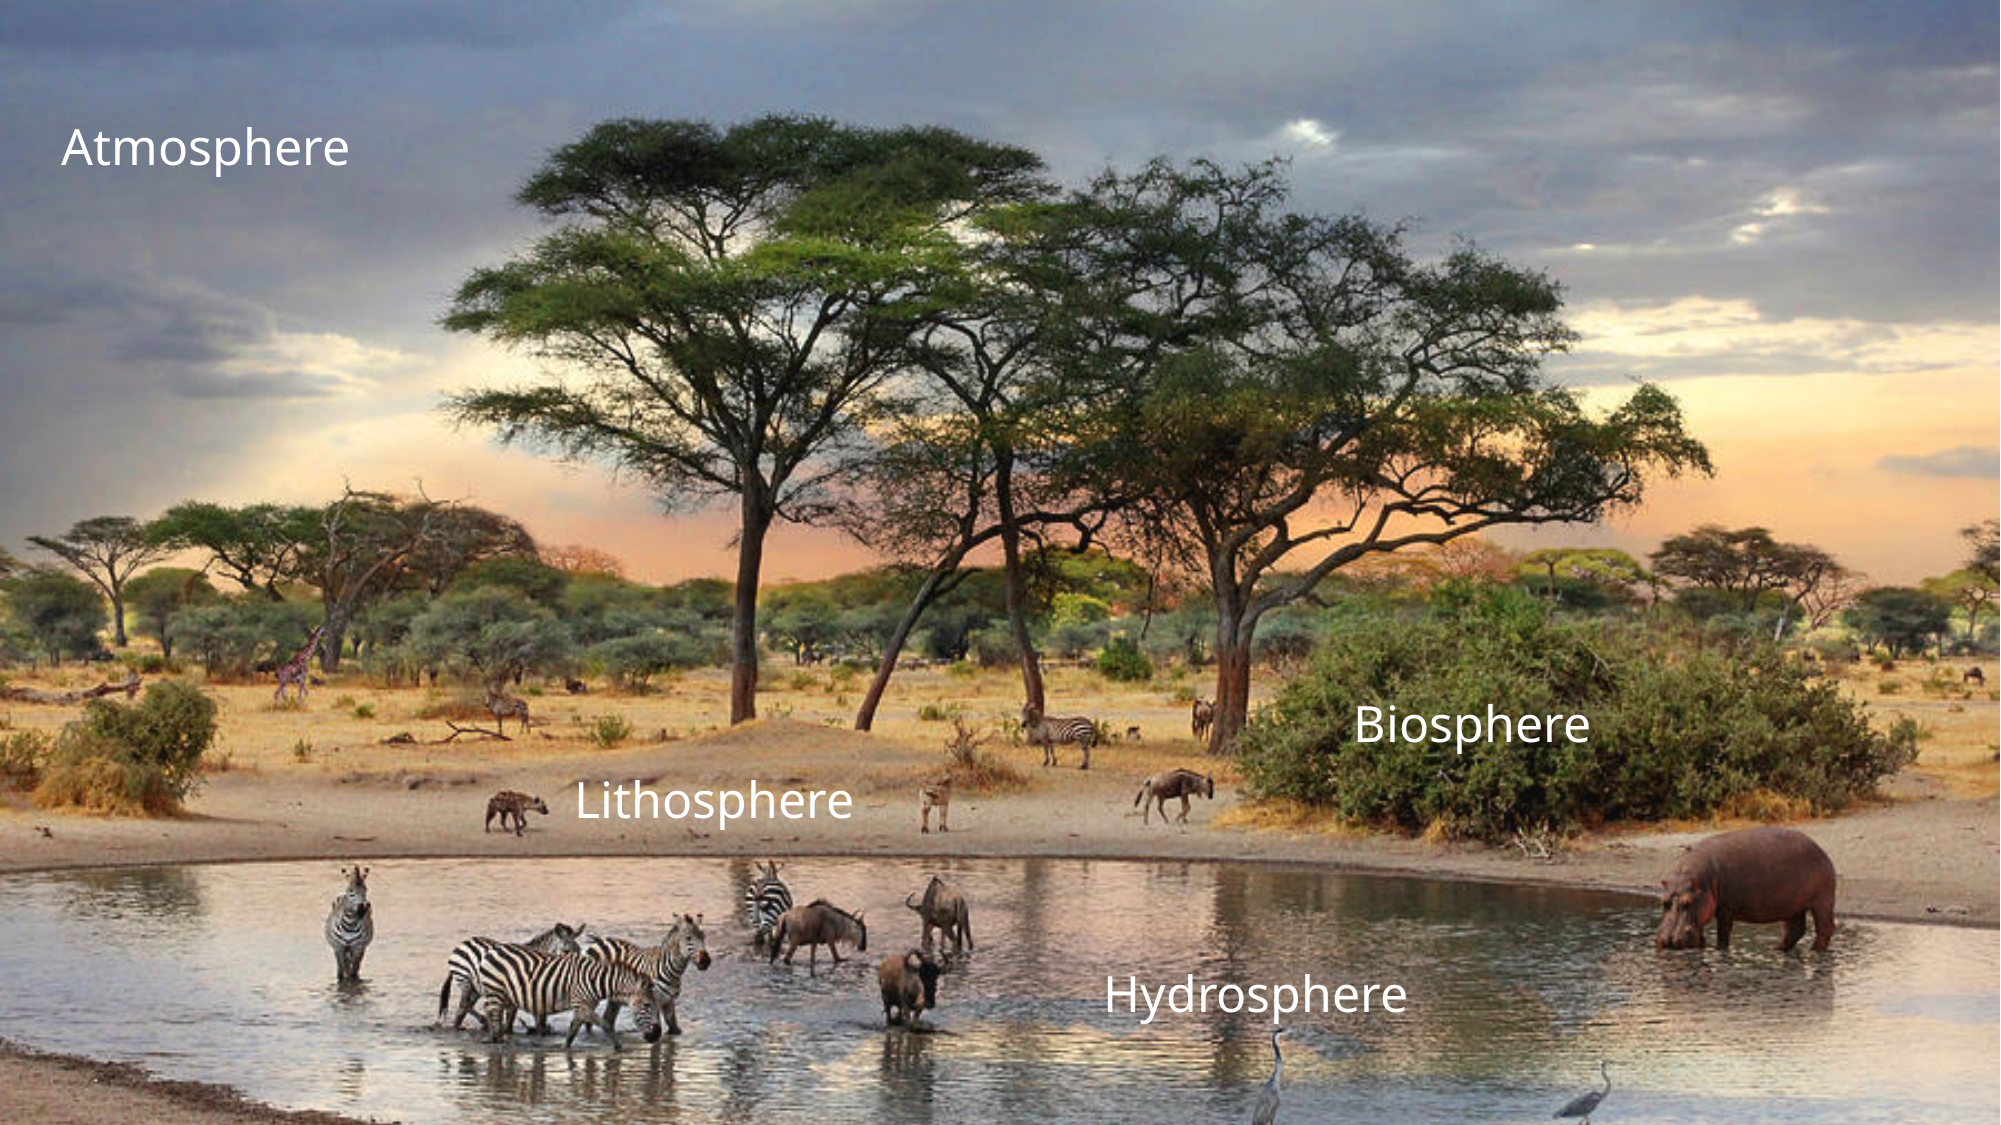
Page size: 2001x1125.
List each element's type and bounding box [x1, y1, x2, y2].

list [0, 0, 2000, 1125]
